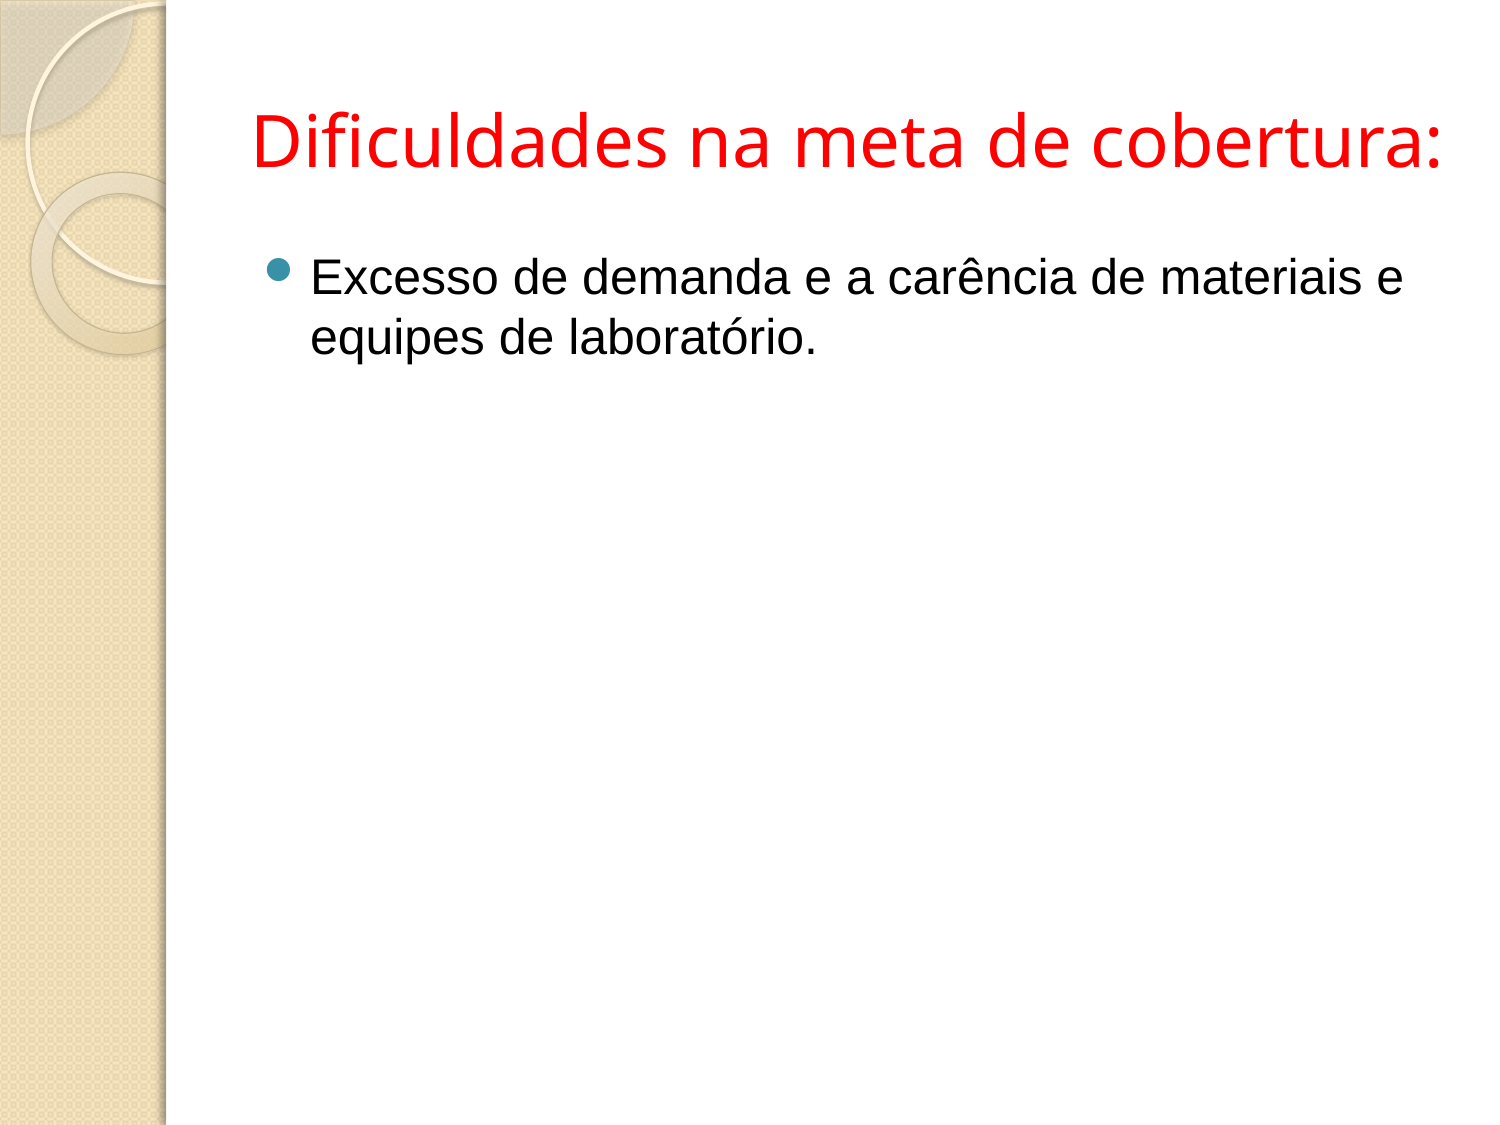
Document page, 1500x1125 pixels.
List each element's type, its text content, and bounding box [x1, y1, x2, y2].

list Excesso de demanda e a carência de materiais e equipes de laboratório. [235, 237, 1466, 1025]
title Dificuldades na meta de cobertura: [235, 45, 1466, 233]
